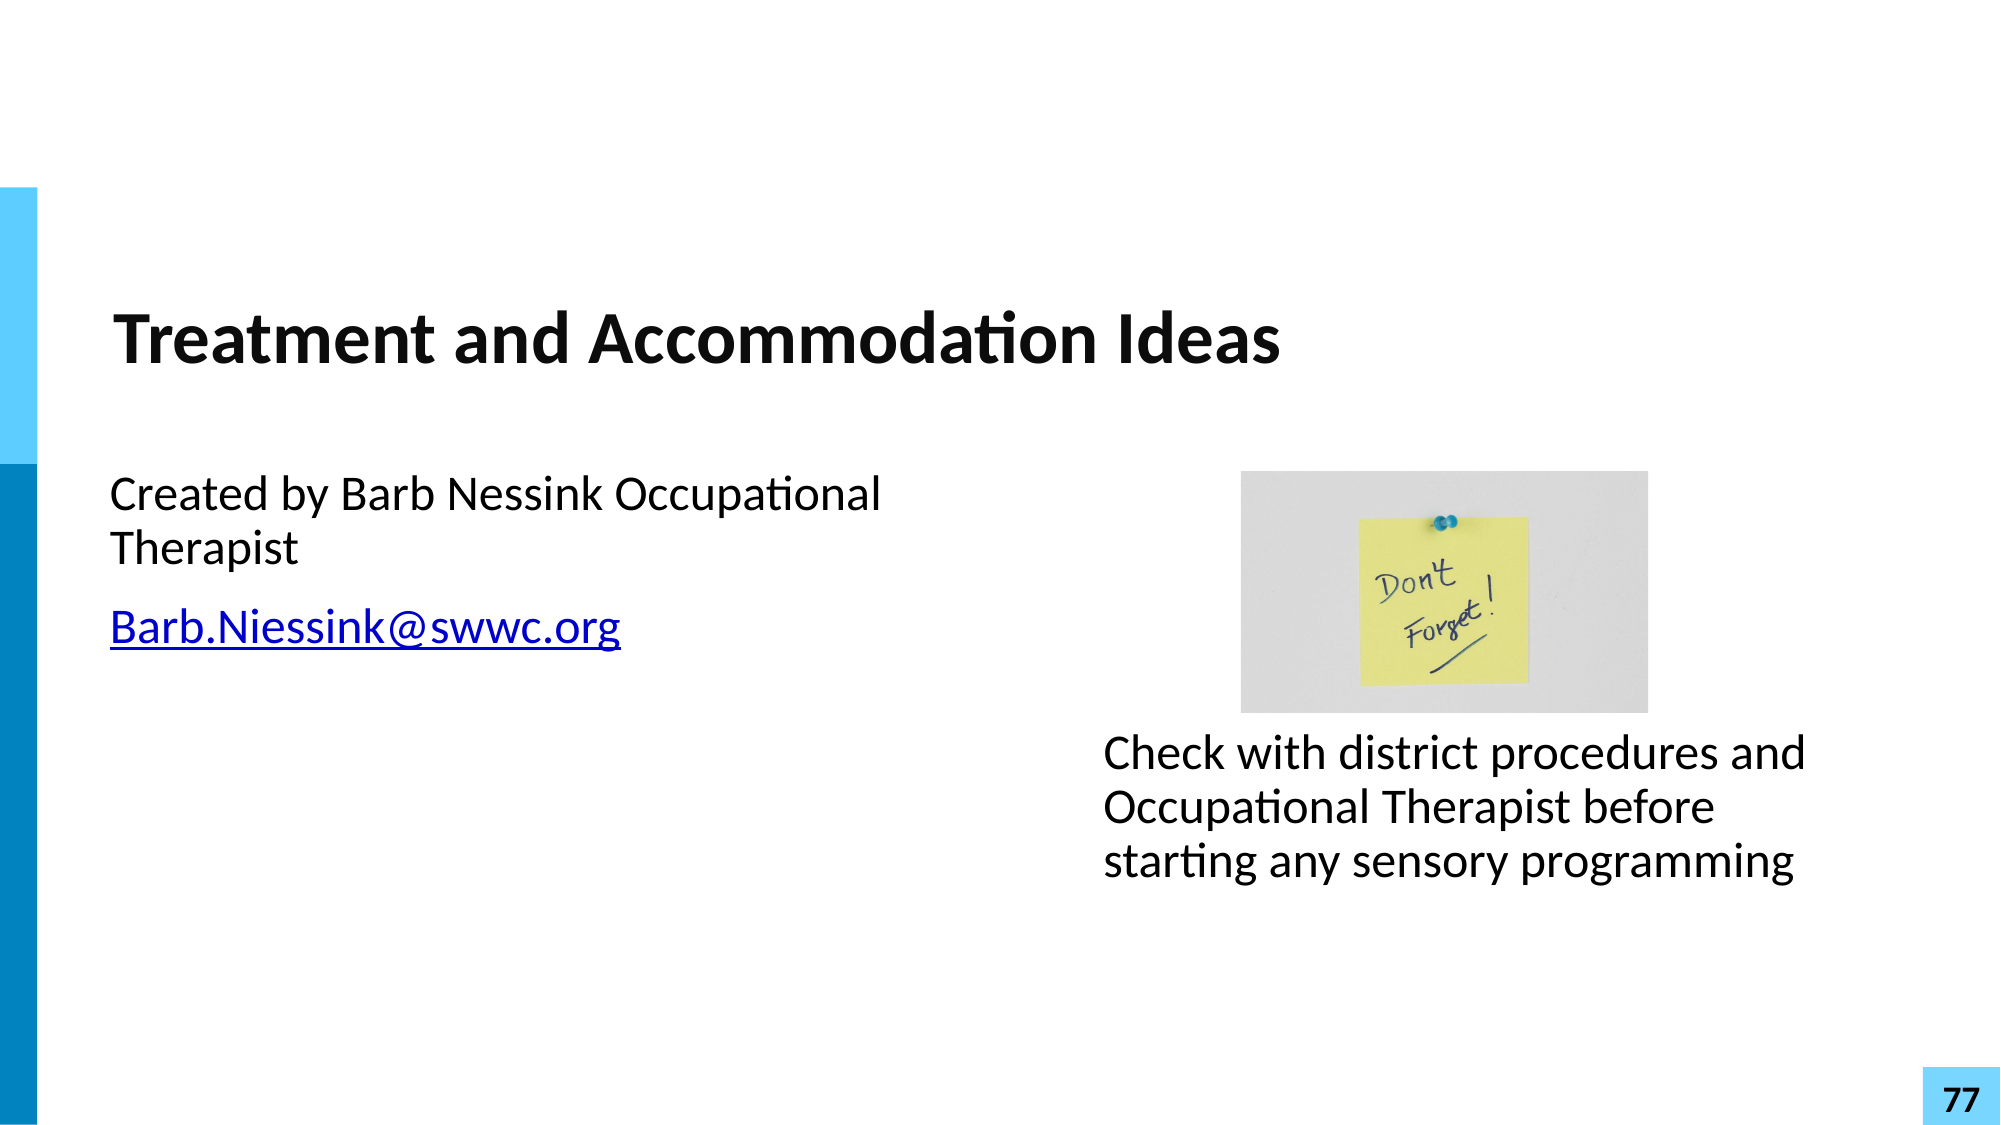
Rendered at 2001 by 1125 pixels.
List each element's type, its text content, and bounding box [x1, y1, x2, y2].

picture [1240, 471, 1649, 713]
list Check with district procedures and Occupational Therapist before starting any sensory programming [1058, 718, 1856, 923]
title Treatment and Accommodation Ideas [98, 253, 1904, 432]
list Created by Barb Nessink Occupational Therapist Barb.Niessink@swwc.org [102, 459, 912, 725]
